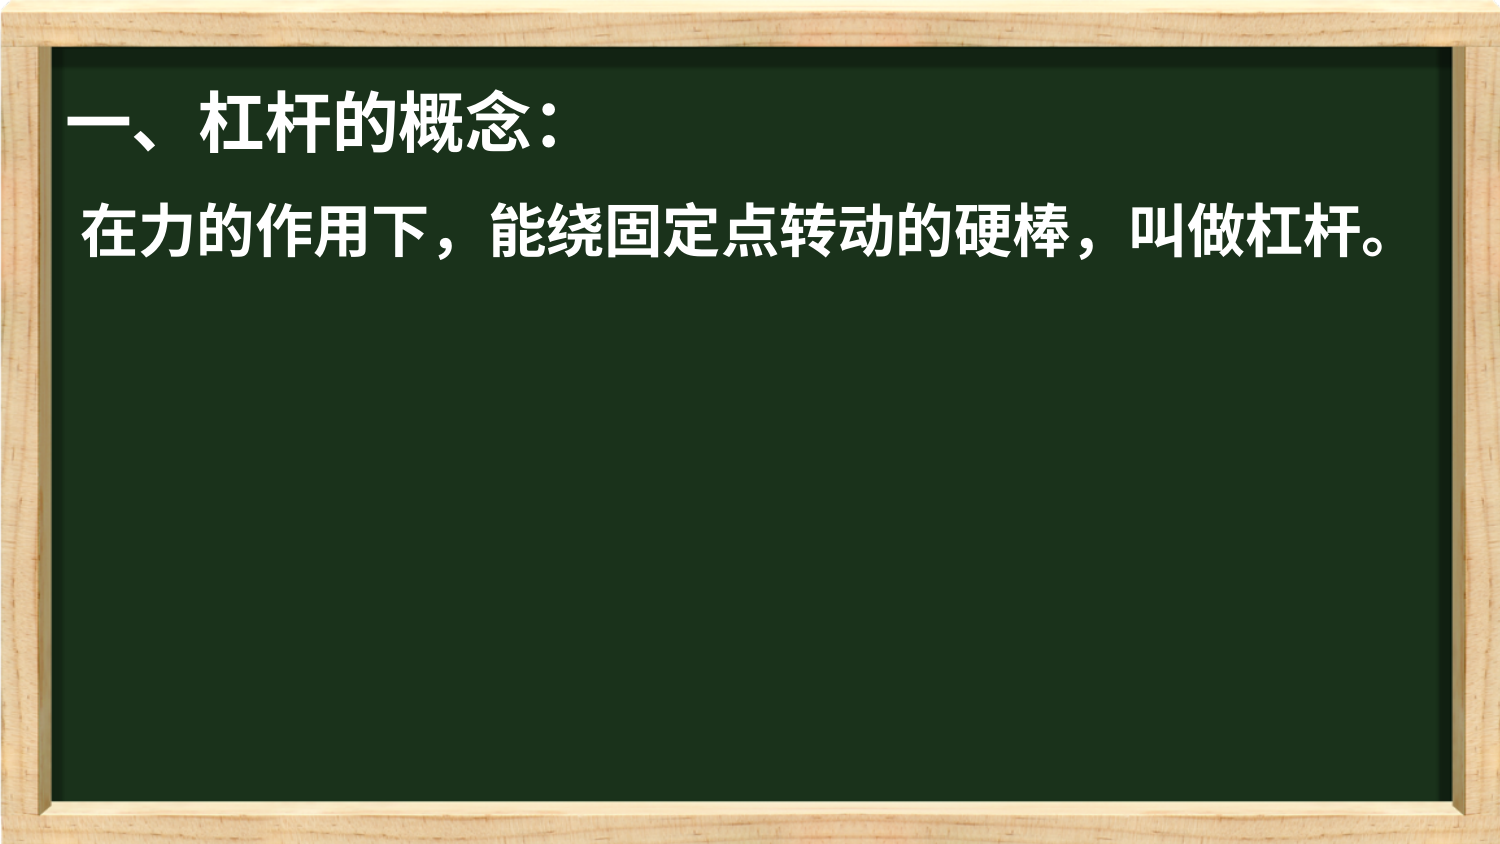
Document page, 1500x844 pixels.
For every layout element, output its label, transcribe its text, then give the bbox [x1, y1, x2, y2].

text_box 在力的作用下，能绕固定点转动的硬棒，叫做杠杆。 [65, 169, 1454, 272]
picture [0, 0, 1500, 844]
text_box 一、杠杆的概念： [50, 53, 842, 168]
